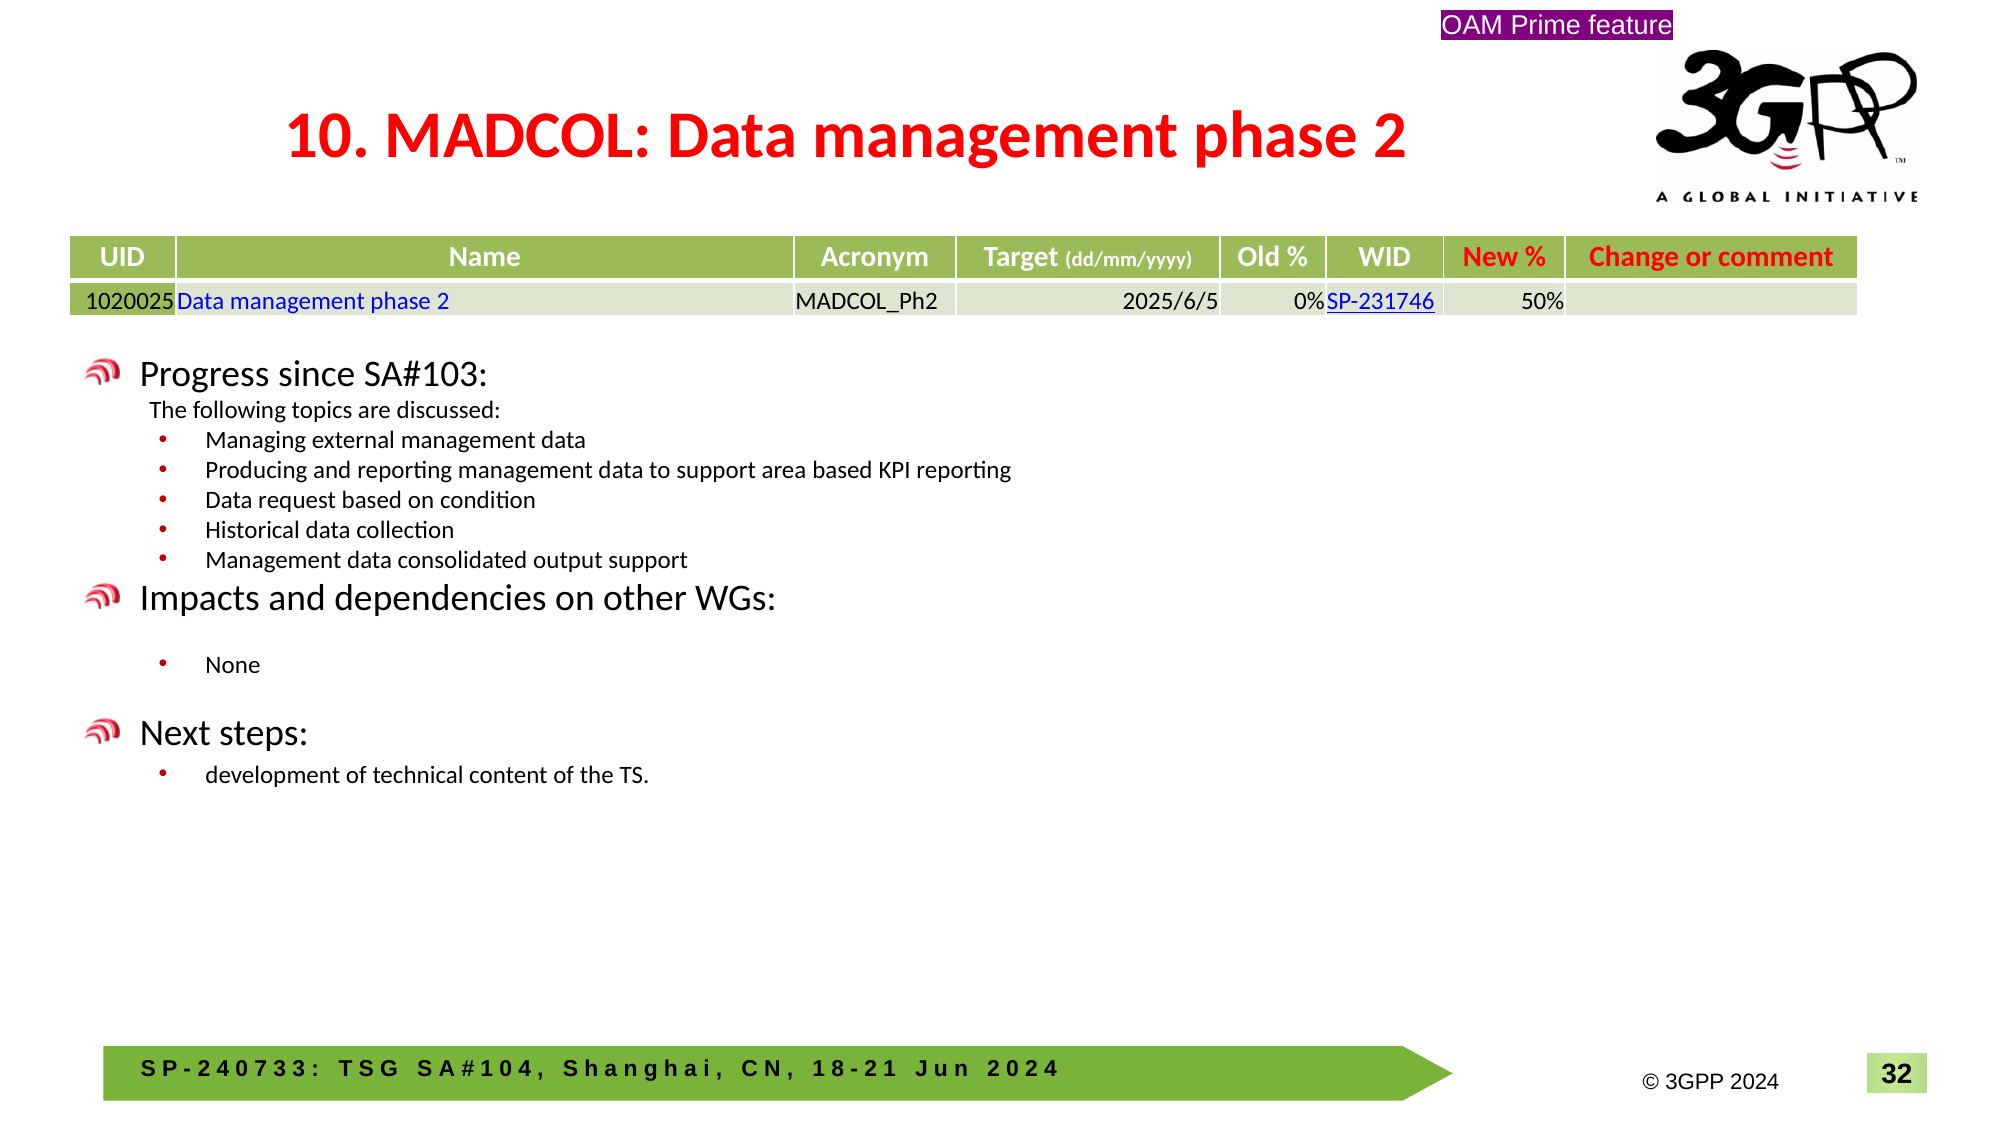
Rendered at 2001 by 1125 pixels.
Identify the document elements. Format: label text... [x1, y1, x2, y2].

table_cell 50% [1444, 283, 1564, 315]
table_cell 1020025 [70, 283, 175, 315]
table_header Target (dd/mm/yyyy) [957, 236, 1219, 278]
table_header New % [1444, 236, 1564, 278]
table_cell 2025/6/5 [957, 283, 1219, 315]
table_header Change or comment [1566, 236, 1857, 278]
table_cell Data management phase 2 [177, 283, 793, 315]
table_header UID [70, 236, 175, 278]
picture [83, 357, 120, 385]
title 10. MADCOL: Data management phase 2 [107, 37, 1601, 225]
text_box Progress since SA#103: The following topics are discussed: Managing external management data Producing and reporting management data to support area based KPI reporting Data request based on condition Historical data collection Management data consolidated output support Impacts and dependencies on other WGs: None Next steps: development of technical content of the TS. [68, 341, 1866, 1008]
table_cell [1566, 283, 1857, 315]
table_header Acronym [795, 236, 955, 278]
table_cell 0% [1867, 1053, 1927, 1093]
text_box OAM Prime feature [1426, 0, 1688, 48]
table_header Old % [1221, 236, 1325, 278]
table_header WID [1327, 236, 1443, 278]
table_cell SP-231746 [1327, 283, 1443, 315]
table_header Name [177, 236, 793, 278]
table_cell 0% [1221, 283, 1325, 315]
picture [83, 582, 120, 609]
picture [83, 717, 120, 744]
picture [1656, 50, 1917, 202]
table_cell MADCOL_Ph2 [795, 283, 955, 315]
